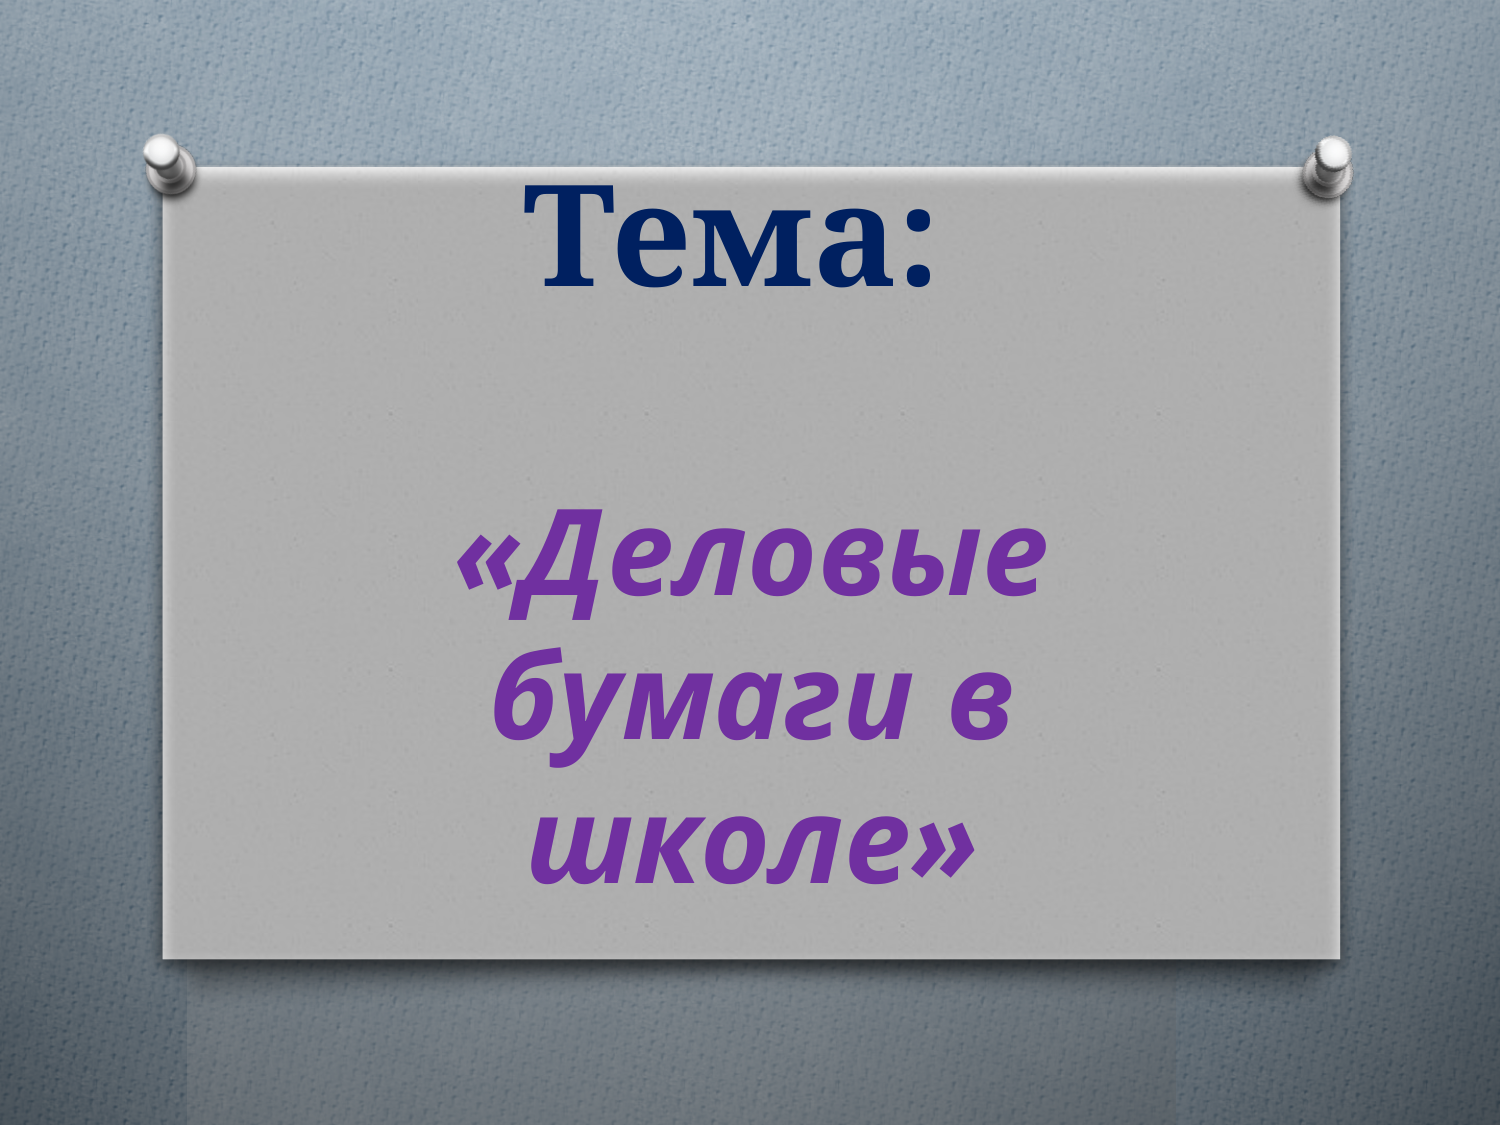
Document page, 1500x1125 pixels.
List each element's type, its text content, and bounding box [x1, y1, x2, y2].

picture [1274, 109, 1396, 230]
subtitle «Деловые бумаги в школе» [283, 467, 1221, 917]
picture [112, 102, 234, 223]
title Тема: [301, 137, 1164, 467]
